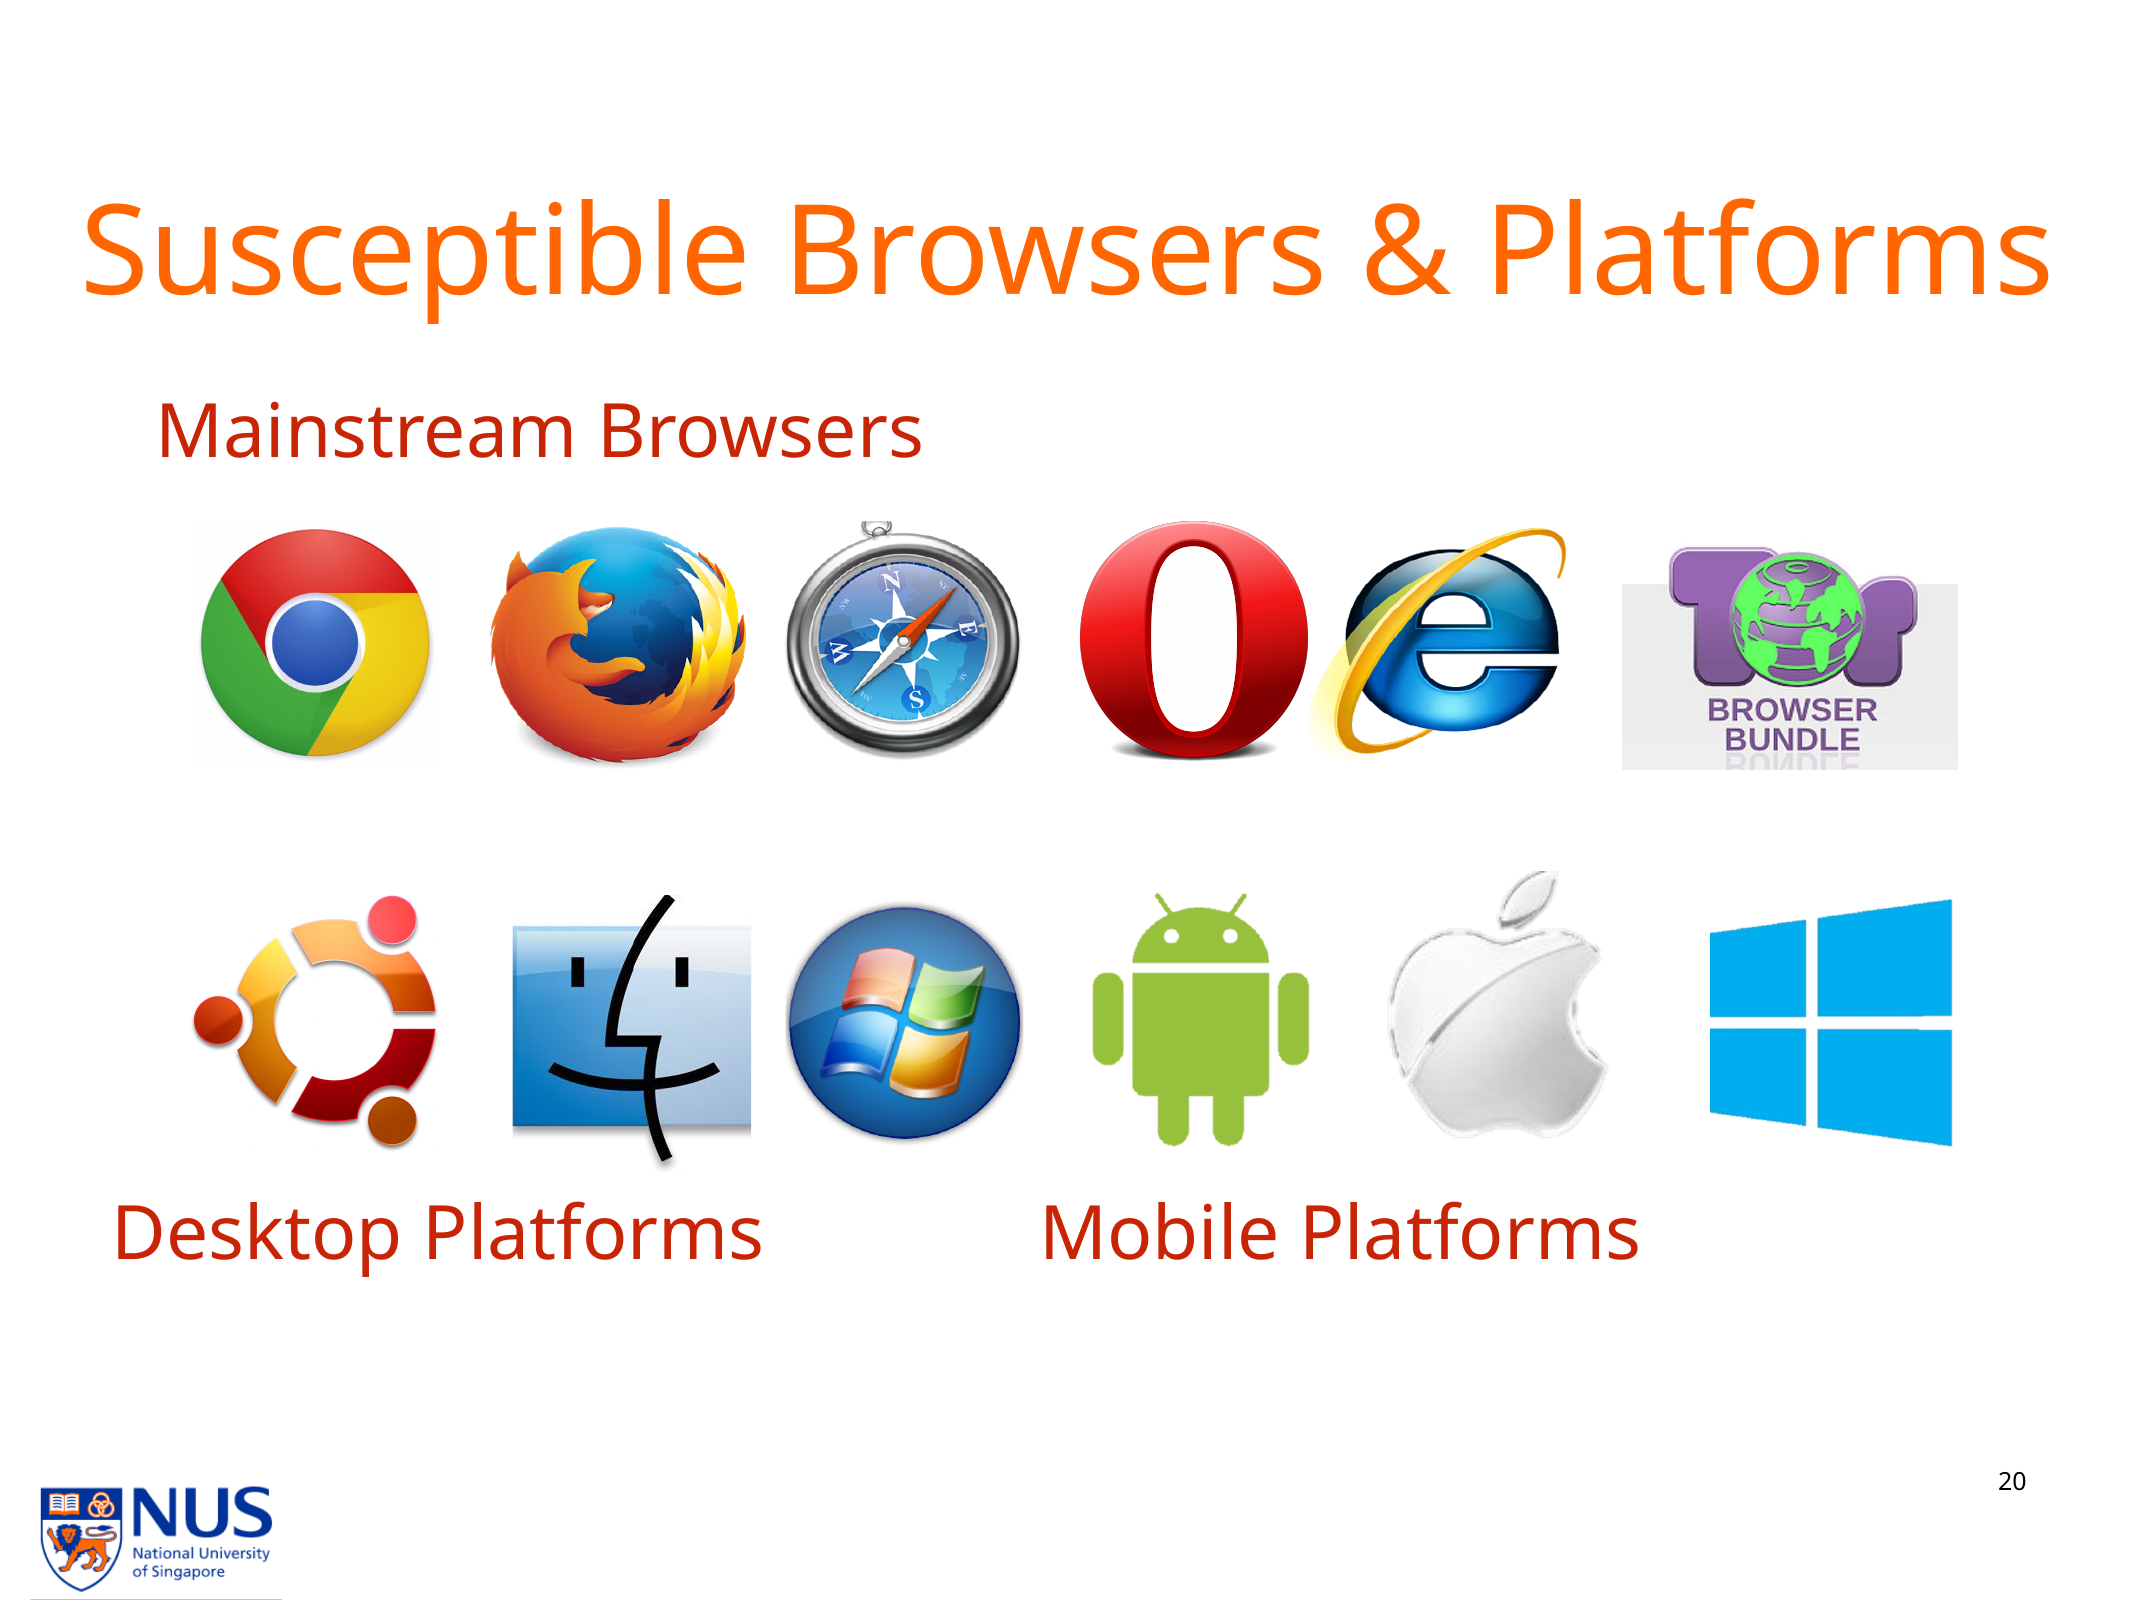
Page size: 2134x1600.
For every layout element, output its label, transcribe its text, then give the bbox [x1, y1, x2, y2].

slide_number 19 [1528, 1440, 2027, 1526]
picture [1622, 521, 1958, 770]
picture [1707, 895, 1958, 1151]
picture [1384, 871, 1623, 1147]
picture [192, 525, 439, 765]
text_box Mainstream Browsers [155, 382, 925, 473]
picture [512, 895, 752, 1174]
picture [483, 521, 752, 774]
picture [1309, 525, 1568, 761]
picture [1080, 521, 1308, 761]
picture [190, 895, 439, 1152]
picture [30, 1477, 282, 1600]
text_box Mobile Platforms [1039, 1184, 1642, 1275]
picture [785, 895, 1024, 1147]
picture [780, 521, 1024, 761]
title Susceptible Browsers & Platforms [0, 66, 2134, 422]
picture [1090, 891, 1310, 1147]
text_box Desktop Platforms [111, 1184, 765, 1275]
